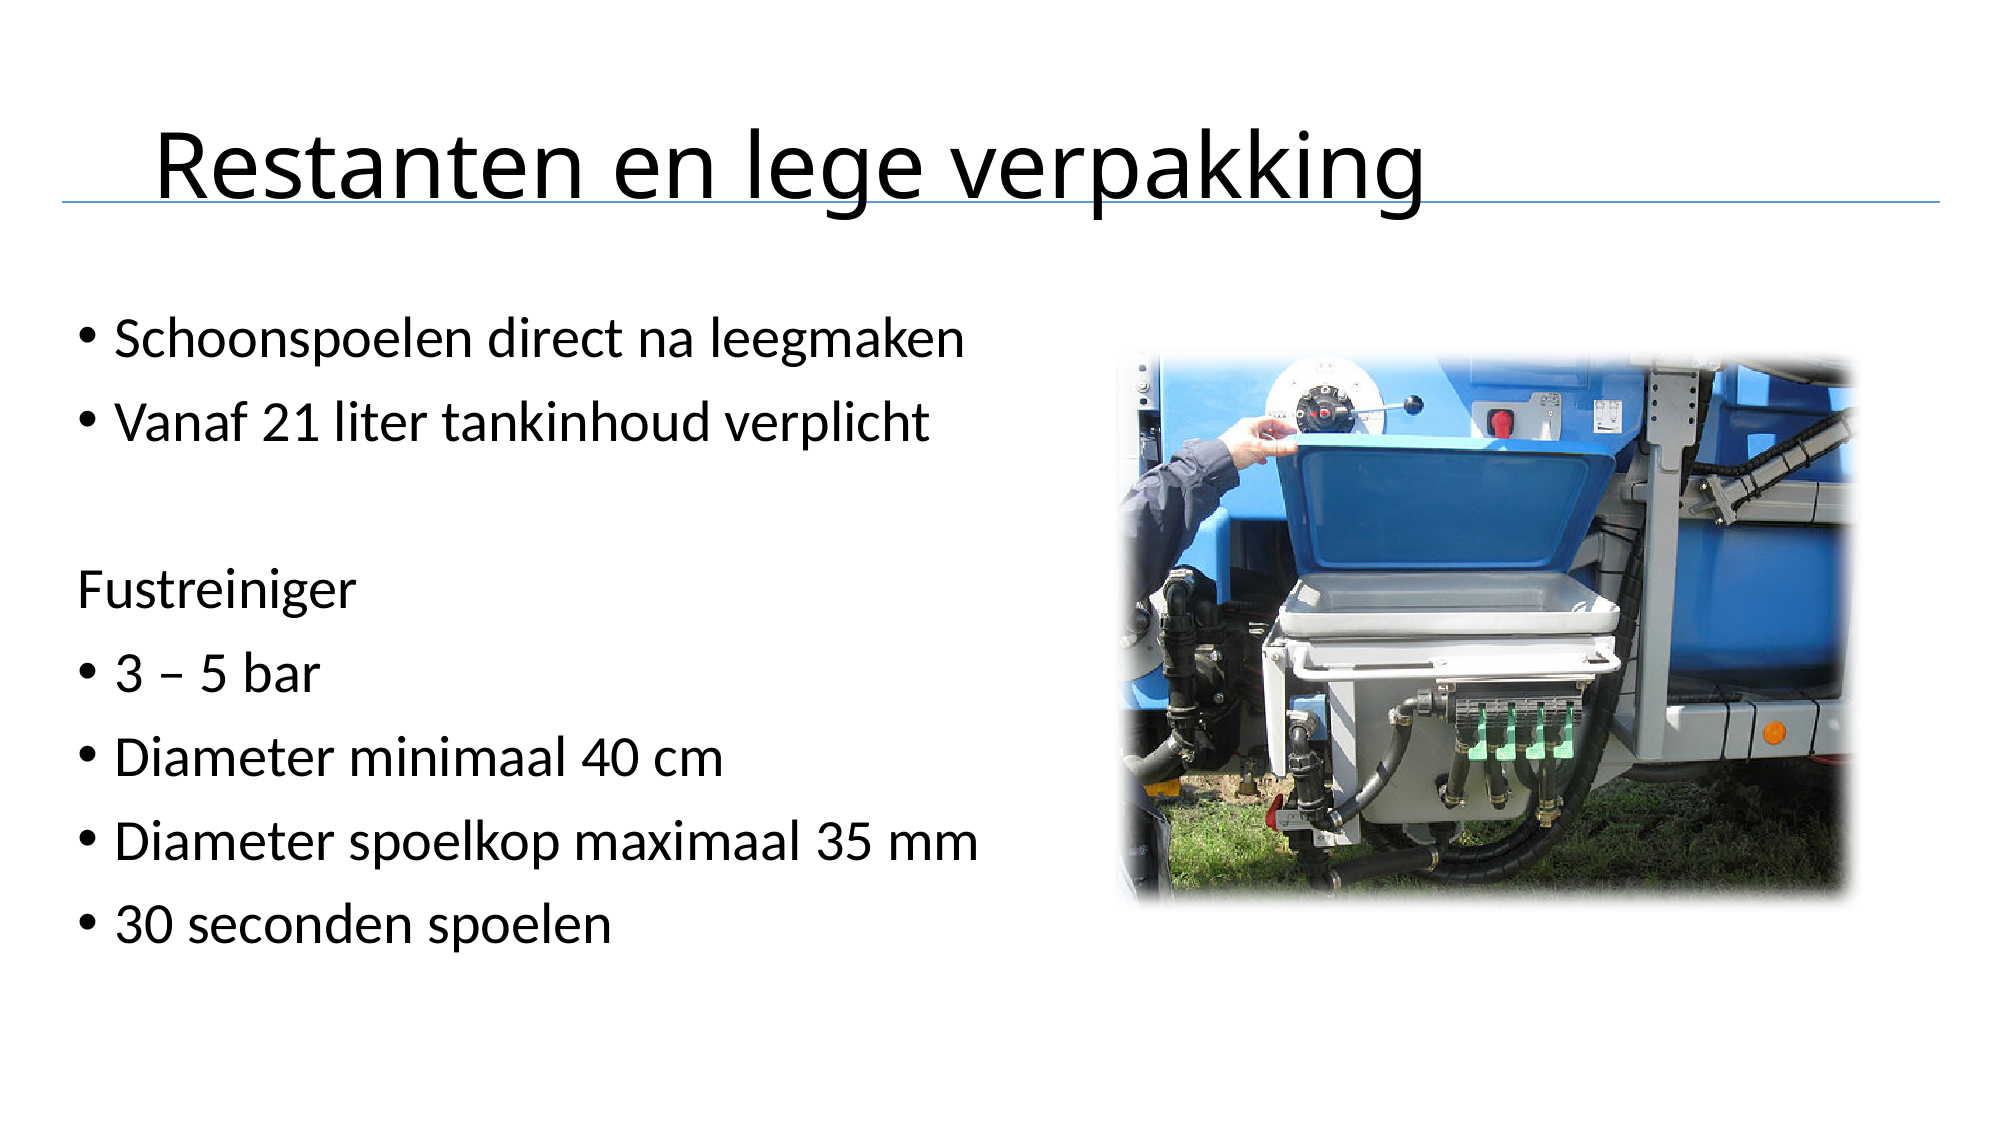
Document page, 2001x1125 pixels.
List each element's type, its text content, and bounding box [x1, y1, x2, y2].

list Schoonspoelen direct na leegmaken Vanaf 21 liter tankinhoud verplicht Fustreiniger 3 – 5 bar Diameter minimaal 40 cm Diameter spoelkop maximaal 35 mm 30 seconden spoelen [62, 299, 1000, 1014]
title Restanten en lege verpakking [137, 59, 1863, 278]
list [1113, 348, 1863, 913]
